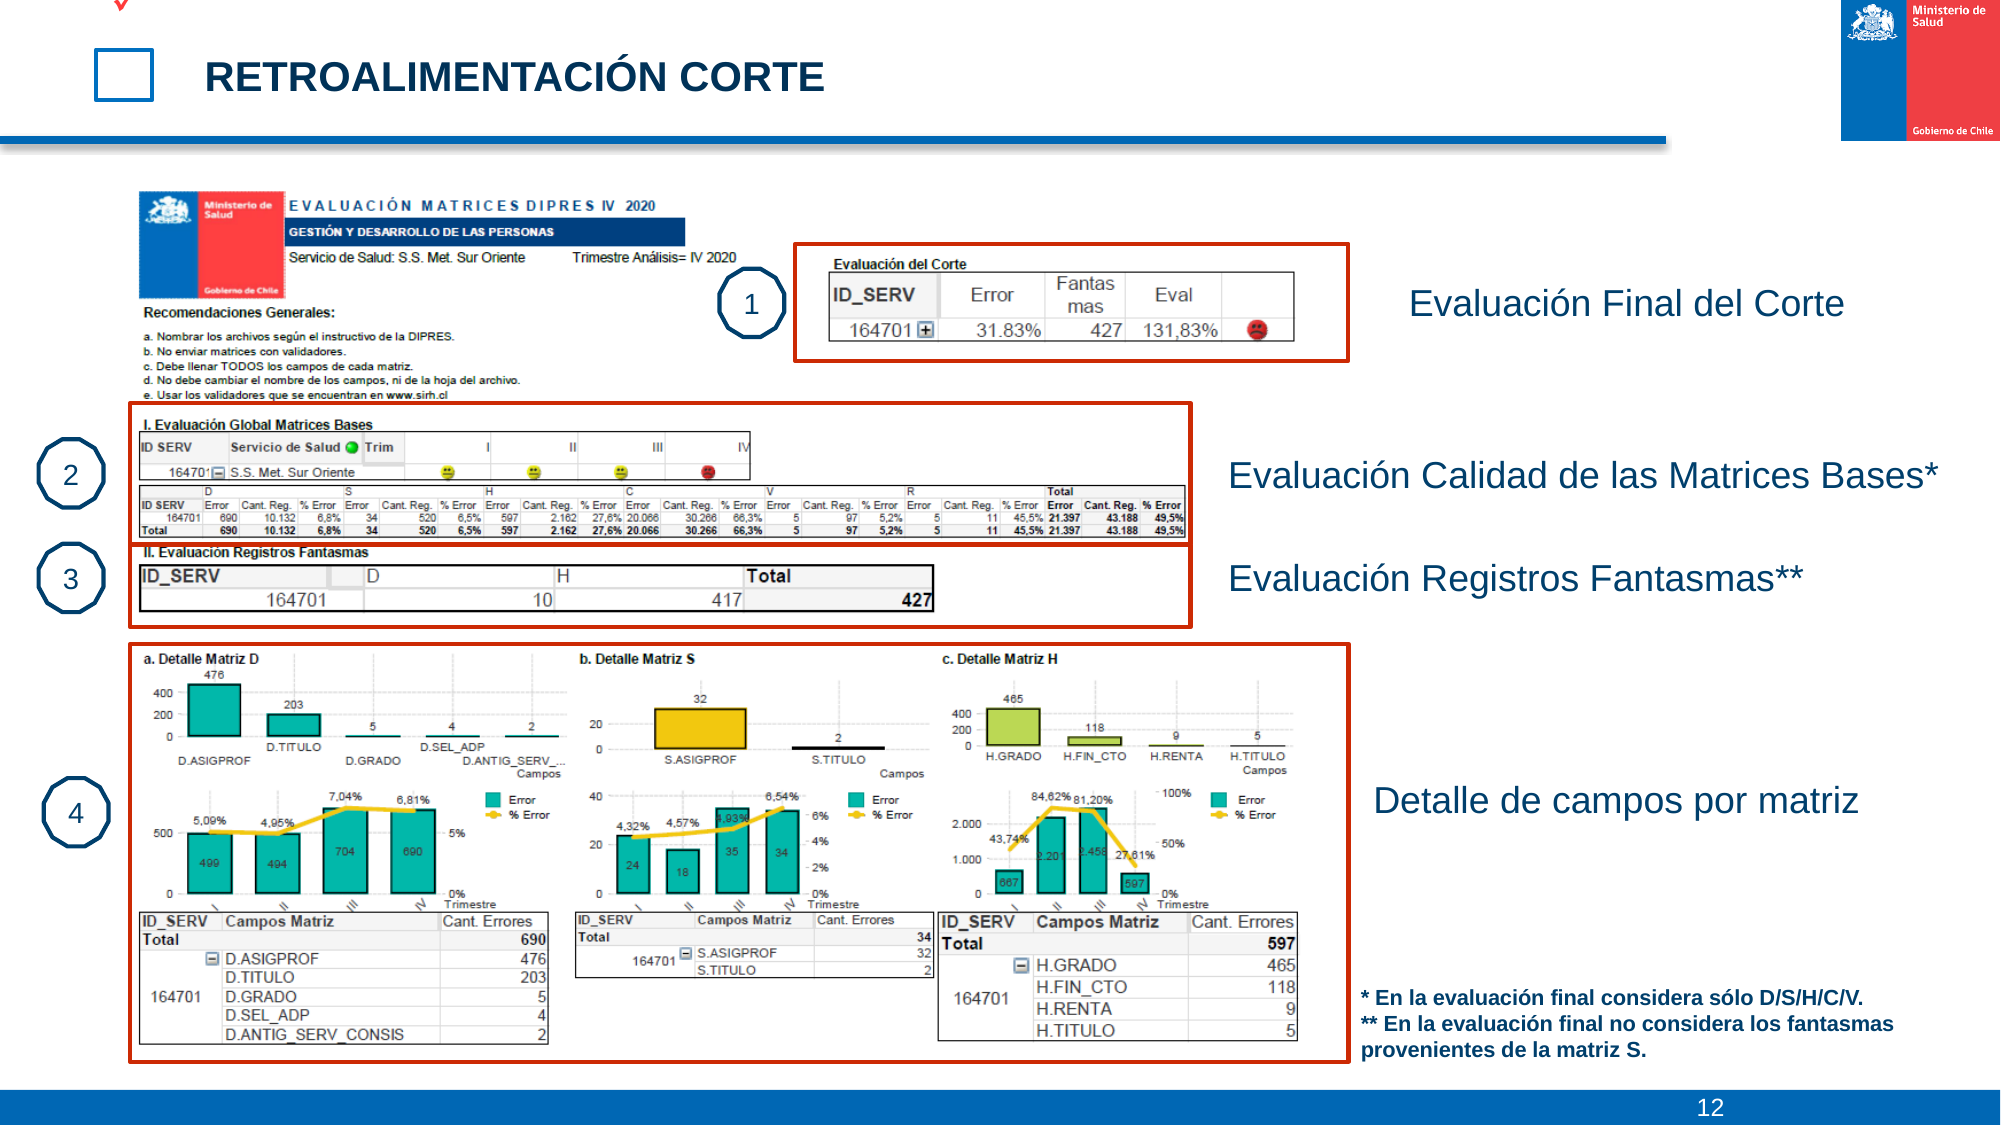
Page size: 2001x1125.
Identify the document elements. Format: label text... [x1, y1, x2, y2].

text_box 4 [41, 776, 111, 849]
title RETROALIMENTACIÓN CORTE [204, 49, 1697, 101]
text_box Detalle de campos por matriz [1361, 763, 1962, 833]
text_box 3 [36, 541, 106, 615]
text_box Evaluación Registros Fantasmas** [1330, 542, 1962, 611]
text_box 2 [36, 437, 106, 510]
picture [123, 173, 1330, 1063]
text_box Evaluación Final del Corte [1396, 267, 1877, 337]
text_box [95, 24, 152, 126]
slide_number 12 [1688, 1083, 1735, 1125]
text_box [128, 642, 1351, 1064]
text_box [1330, 242, 1350, 363]
picture [1841, 0, 2000, 141]
text_box Evaluación Calidad de las Matrices Bases* [1330, 439, 1962, 508]
text_box * En la evaluación final considera sólo D/S/H/C/V. ** En la evaluación final no considera los fantasmas provenientes de la matriz S. [1348, 971, 1974, 1075]
